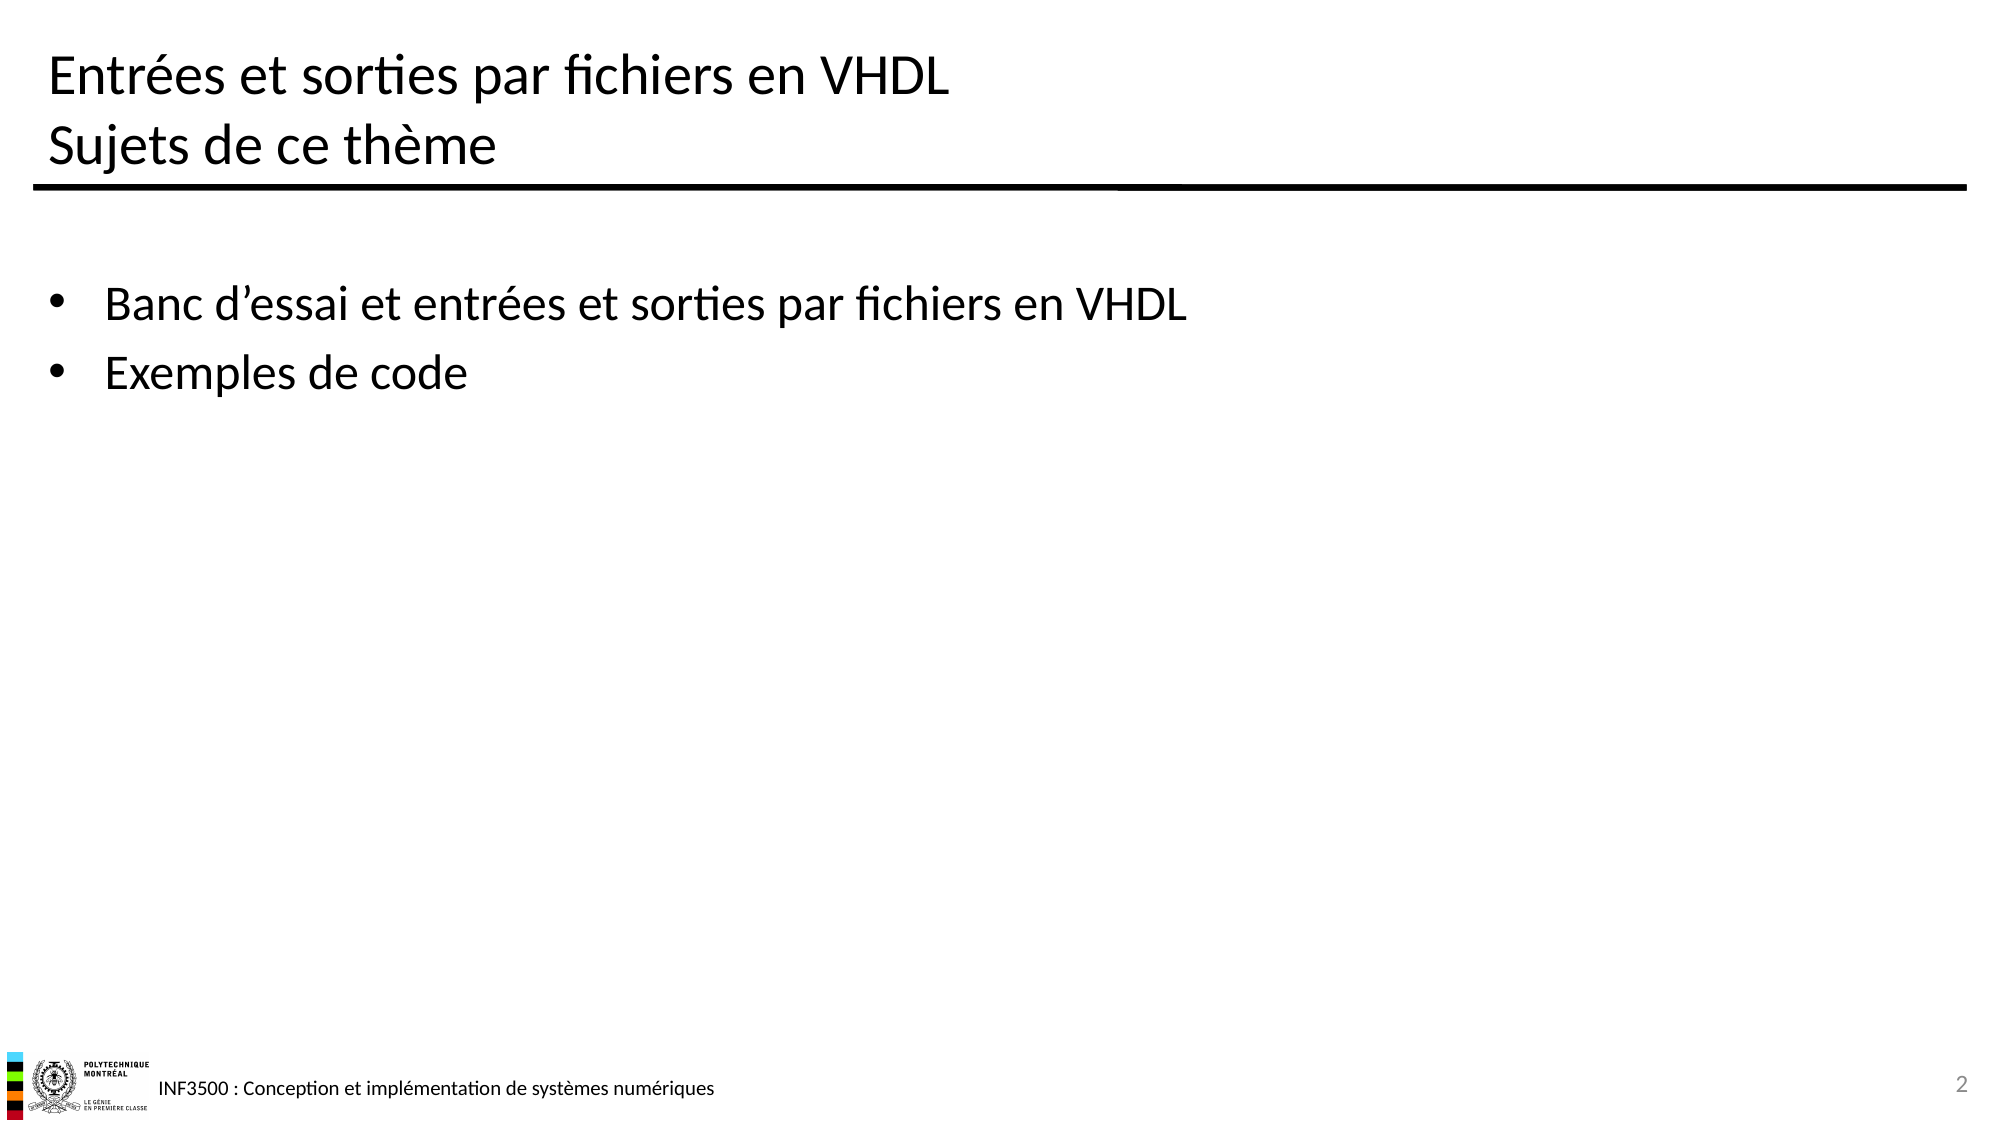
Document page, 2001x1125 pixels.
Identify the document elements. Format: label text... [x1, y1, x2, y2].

title Entrées et sorties par fichiers en VHDL Sujets de ce thème [33, 24, 1967, 188]
list Banc d’essai et entrées et sorties par fichiers en VHDL Exemples de code [33, 262, 1967, 1051]
slide_number 2 [1883, 1052, 1984, 1113]
picture [7, 1052, 149, 1120]
